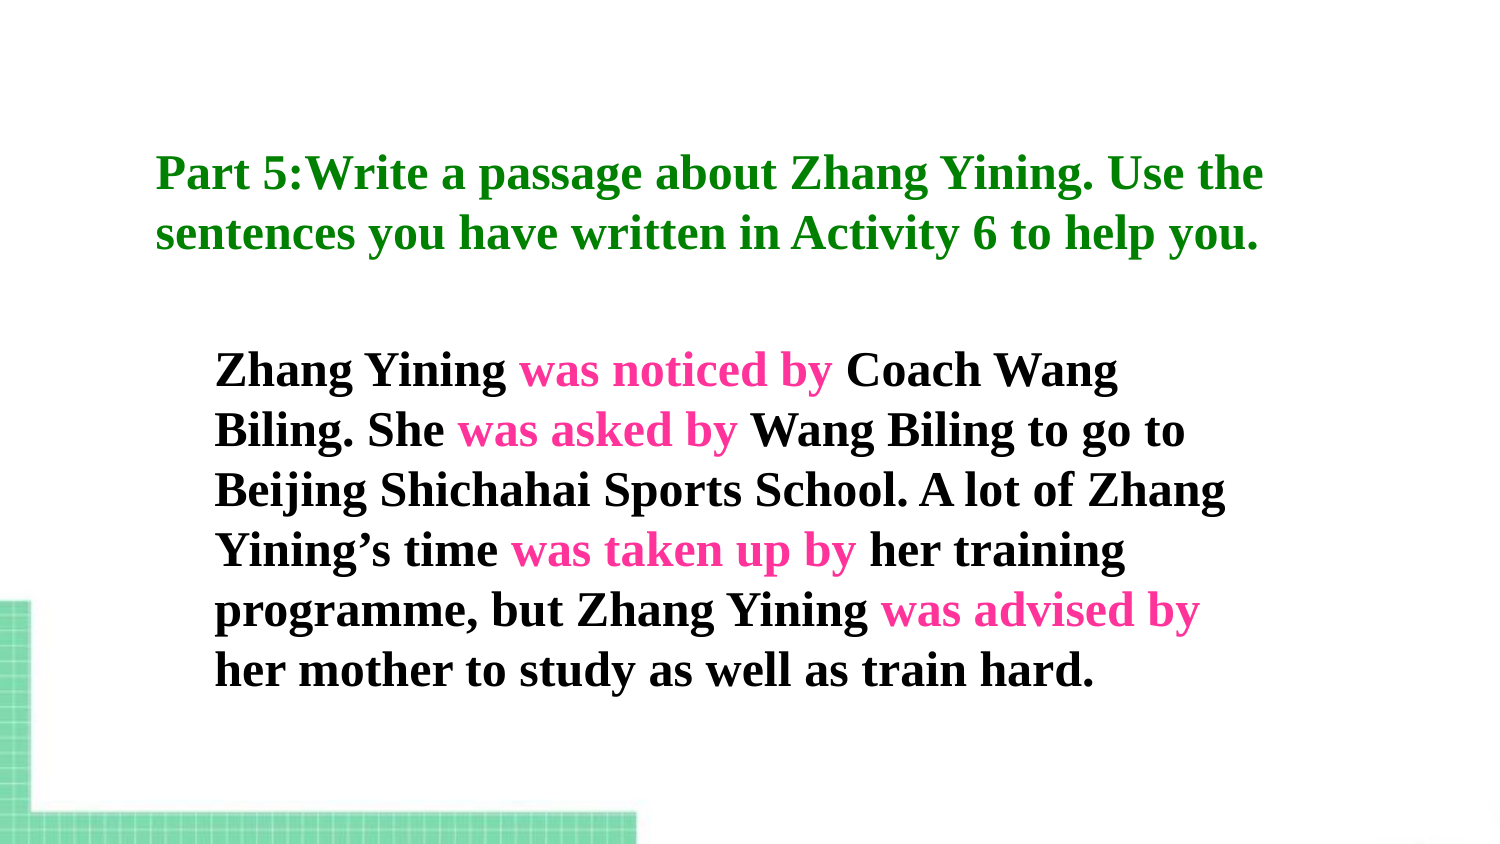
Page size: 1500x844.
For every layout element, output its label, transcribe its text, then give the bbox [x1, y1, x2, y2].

text_box Part 5:Write a passage about Zhang Yining. Use the sentences you have written in Activity 6 to help you. [144, 133, 1346, 266]
picture [0, 0, 1500, 844]
text_box Zhang Yining was noticed by Coach Wang Biling. She was asked by Wang Biling to go to Beijing Shichahai Sports School. A lot of Zhang Yining’s time was taken up by her training programme, but Zhang Yining was advised by her mother to study as well as train hard. [203, 330, 1267, 703]
